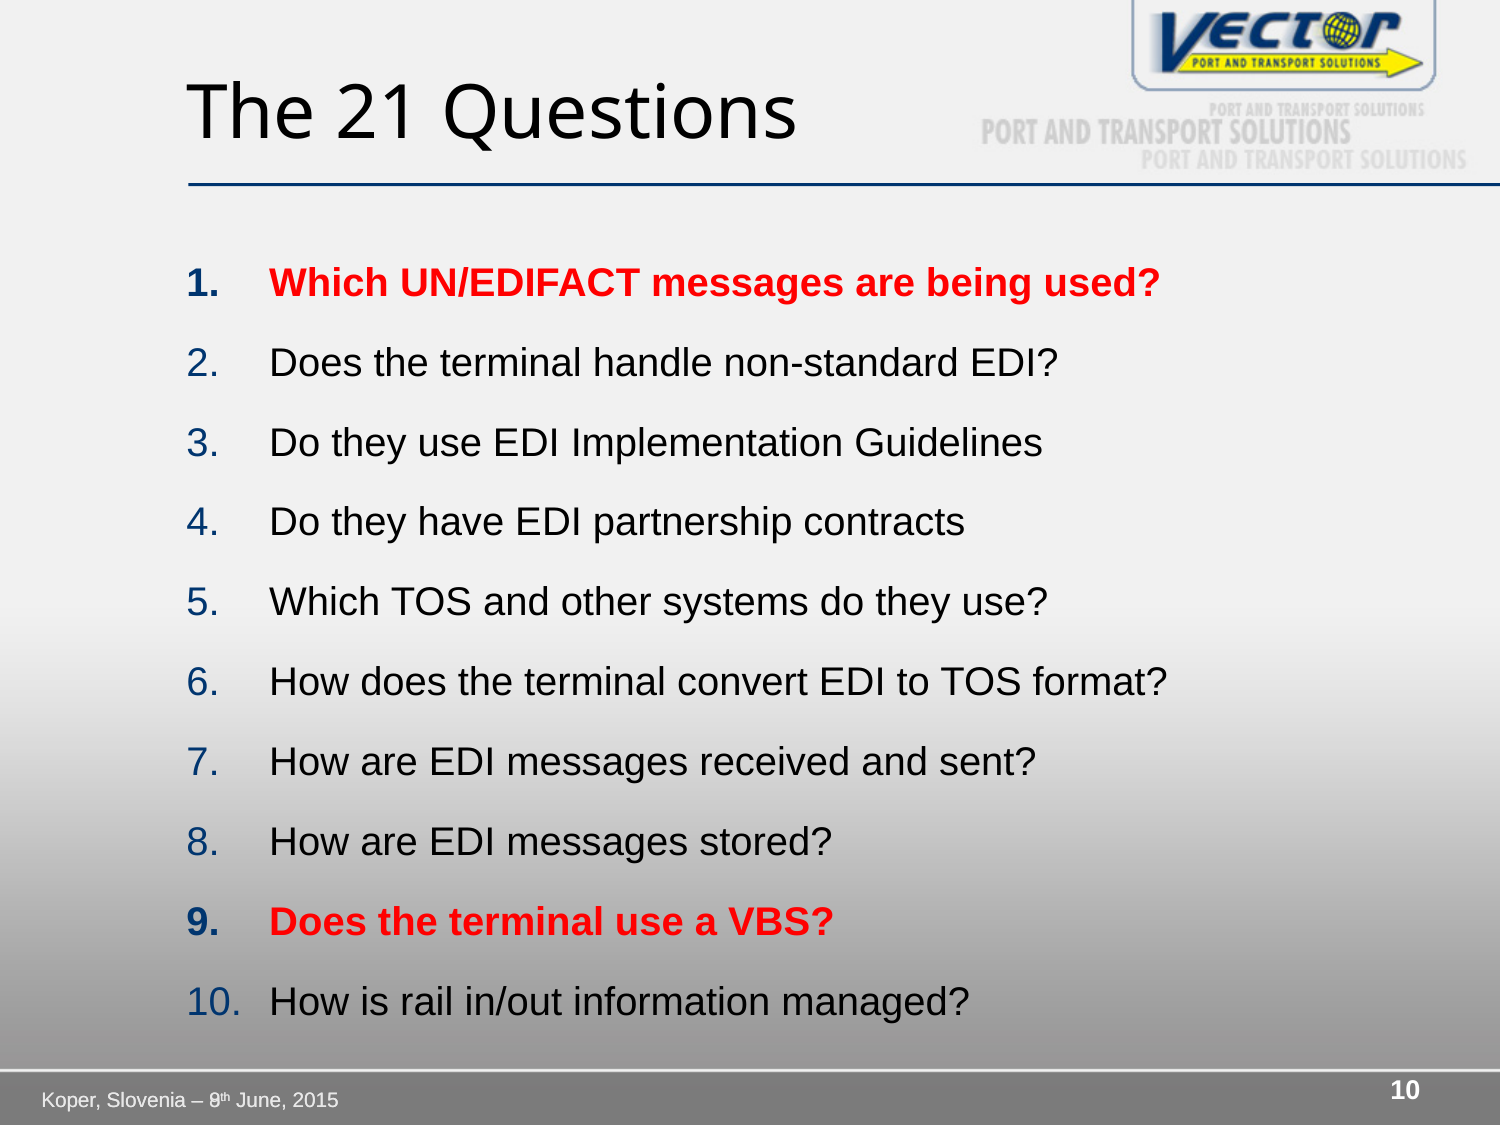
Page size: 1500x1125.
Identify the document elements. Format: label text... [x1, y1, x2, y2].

list Which UN/EDIFACT messages are being used? Does the terminal handle non-standard EDI? Do they use EDI Implementation Guidelines Do they have EDI partnership contracts Which TOS and other systems do they use? How does the terminal convert EDI to TOS format? How are EDI messages received and sent? How are EDI messages stored? Does the terminal use a VBS? How is rail in/out information managed? [171, 224, 1447, 1036]
slide_number 10 [1085, 1065, 1436, 1125]
picture [0, 0, 1500, 1125]
title The 21 Questions [171, 45, 1425, 173]
